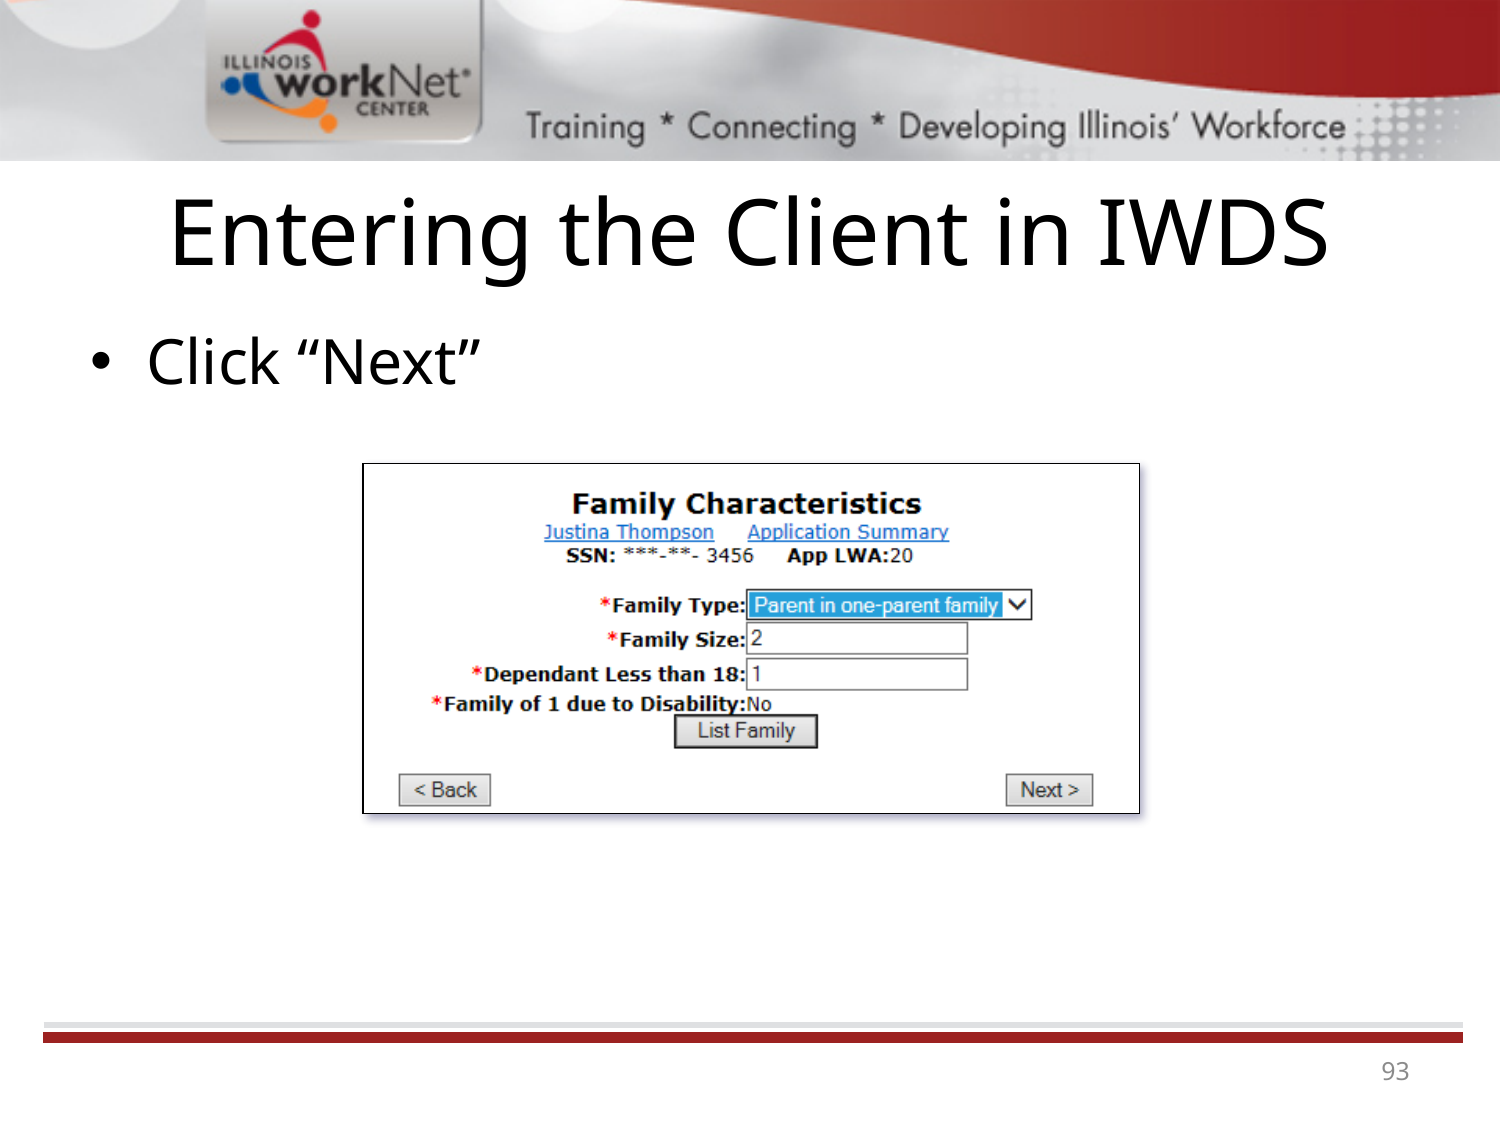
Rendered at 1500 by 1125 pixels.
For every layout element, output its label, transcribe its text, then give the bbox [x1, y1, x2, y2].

title Entering the Client in IWDS [75, 135, 1425, 314]
picture [0, 0, 1500, 161]
picture [363, 464, 1140, 814]
slide_number 93 [1074, 1042, 1425, 1103]
list Click “Next” [75, 314, 1425, 1058]
